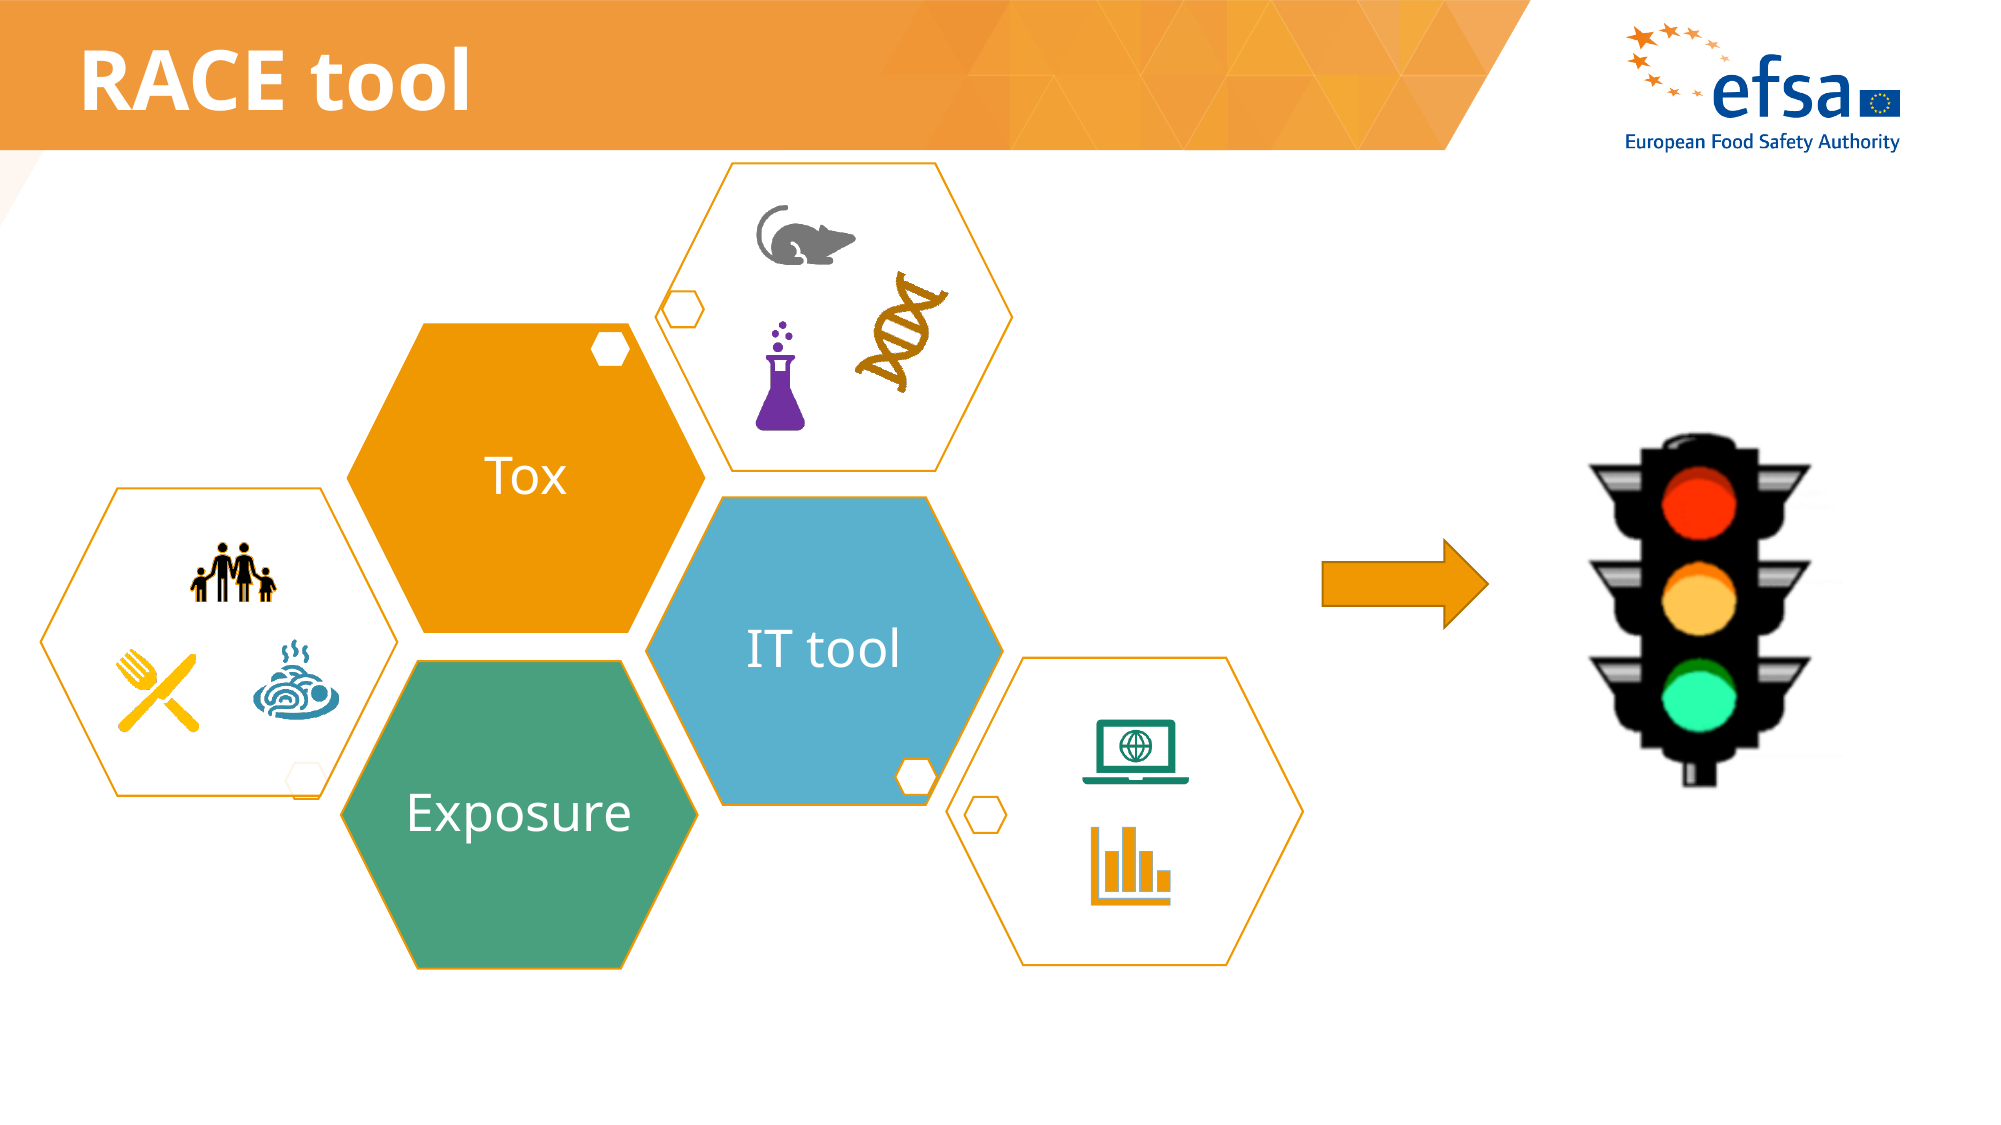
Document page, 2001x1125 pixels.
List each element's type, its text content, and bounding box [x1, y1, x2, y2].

picture [110, 643, 204, 737]
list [0, 156, 1374, 969]
picture [721, 316, 839, 435]
title RACE tool [63, 10, 1743, 158]
text_box [1374, 264, 1956, 901]
picture [746, 175, 960, 391]
picture [1075, 811, 1186, 921]
picture [186, 525, 280, 619]
picture [249, 632, 343, 726]
text_box [1374, 537, 1490, 631]
picture [1569, 422, 1843, 798]
picture [1080, 696, 1191, 807]
picture [0, 0, 2000, 1125]
